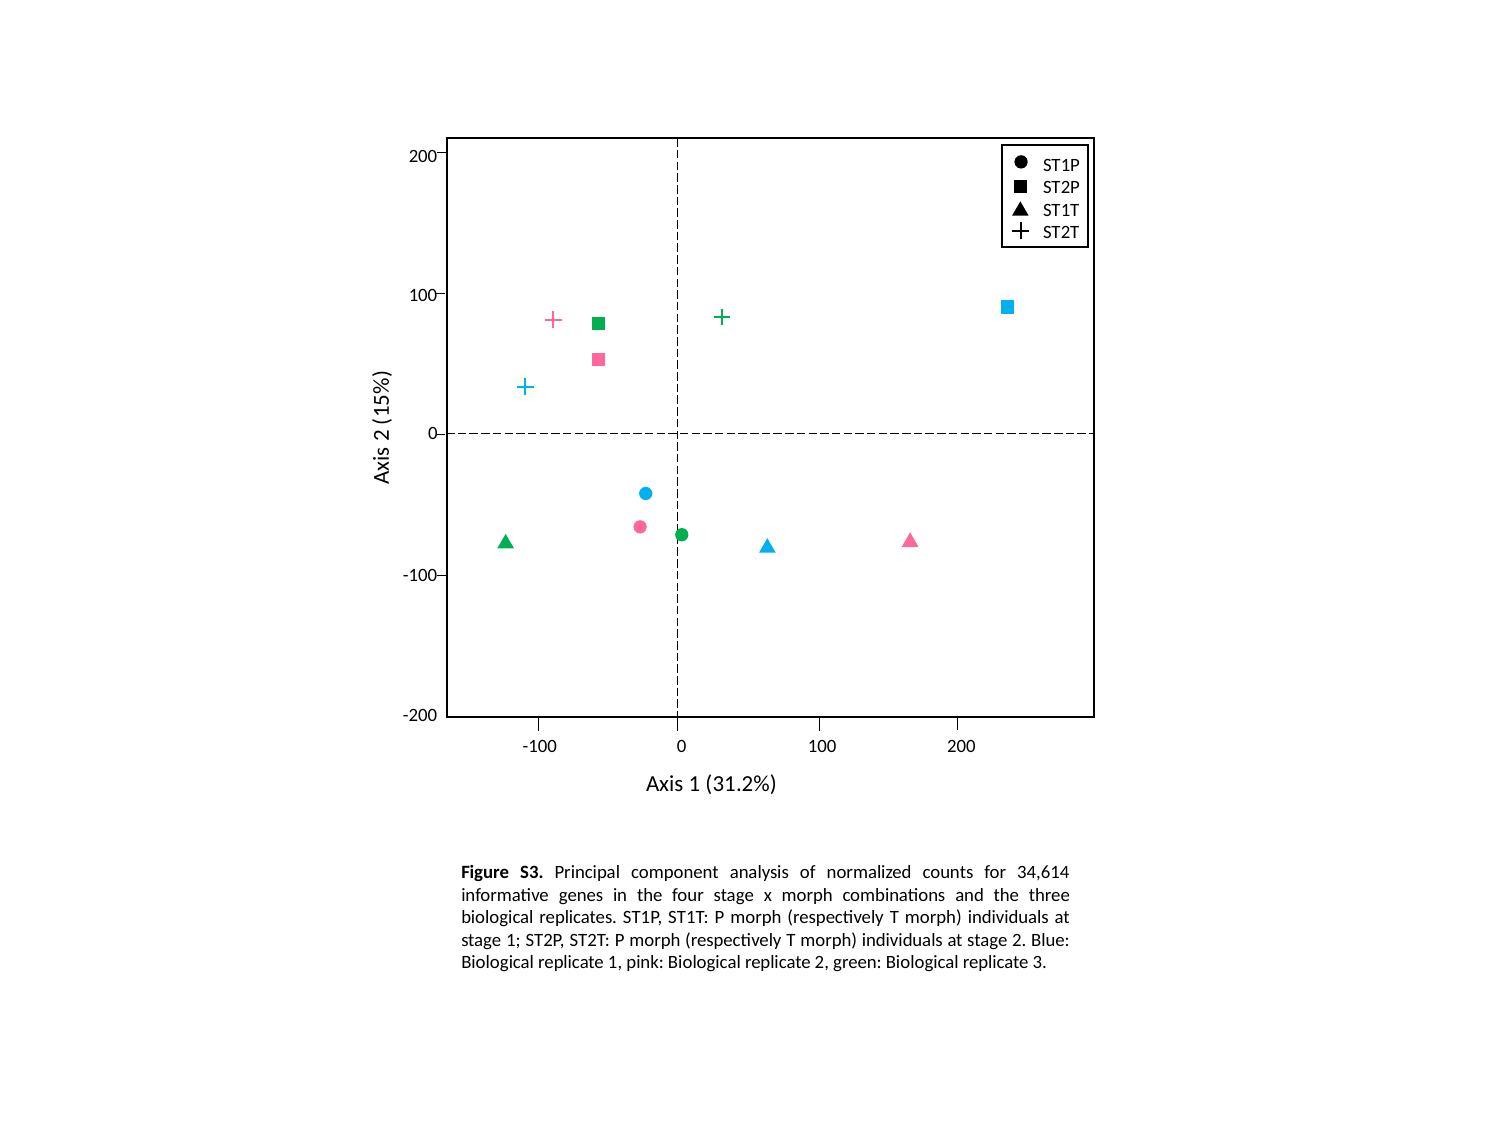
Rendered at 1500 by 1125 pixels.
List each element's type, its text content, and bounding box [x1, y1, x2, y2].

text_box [358, 136, 1096, 804]
text_box Figure S3. Principal component analysis of normalized counts for 34,614 informative genes in the four stage x morph combinations and the three biological replicates. ST1P, ST1T: P morph (respectively T morph) individuals at stage 1; ST2P, ST2T: P morph (respectively T morph) individuals at stage 2. Blue: Biological replicate 1, pink: Biological replicate 2, green: Biological replicate 3. [446, 852, 1085, 980]
